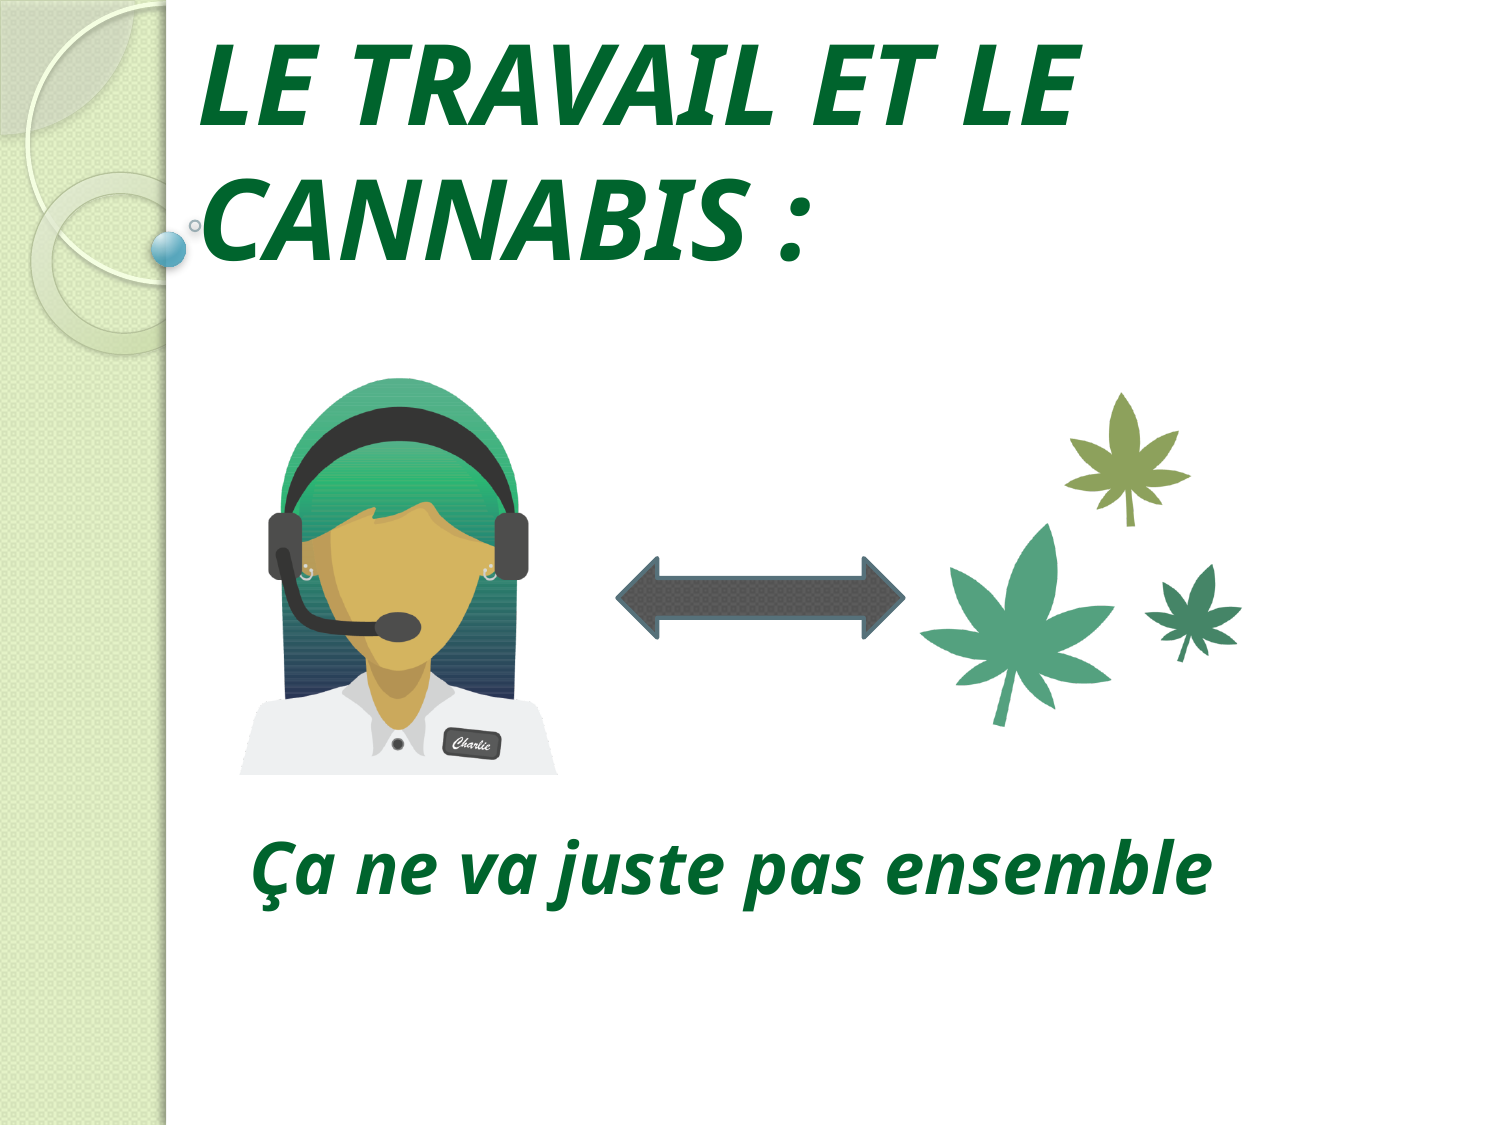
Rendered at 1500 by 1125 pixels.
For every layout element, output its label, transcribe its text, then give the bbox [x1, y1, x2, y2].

subtitle Ça ne va juste pas ensemble [230, 822, 1281, 969]
picture [903, 381, 1259, 737]
title LE TRAVAIL ET LE CANNABIS : [183, 184, 1447, 426]
picture [182, 344, 613, 775]
text_box [620, 556, 896, 640]
